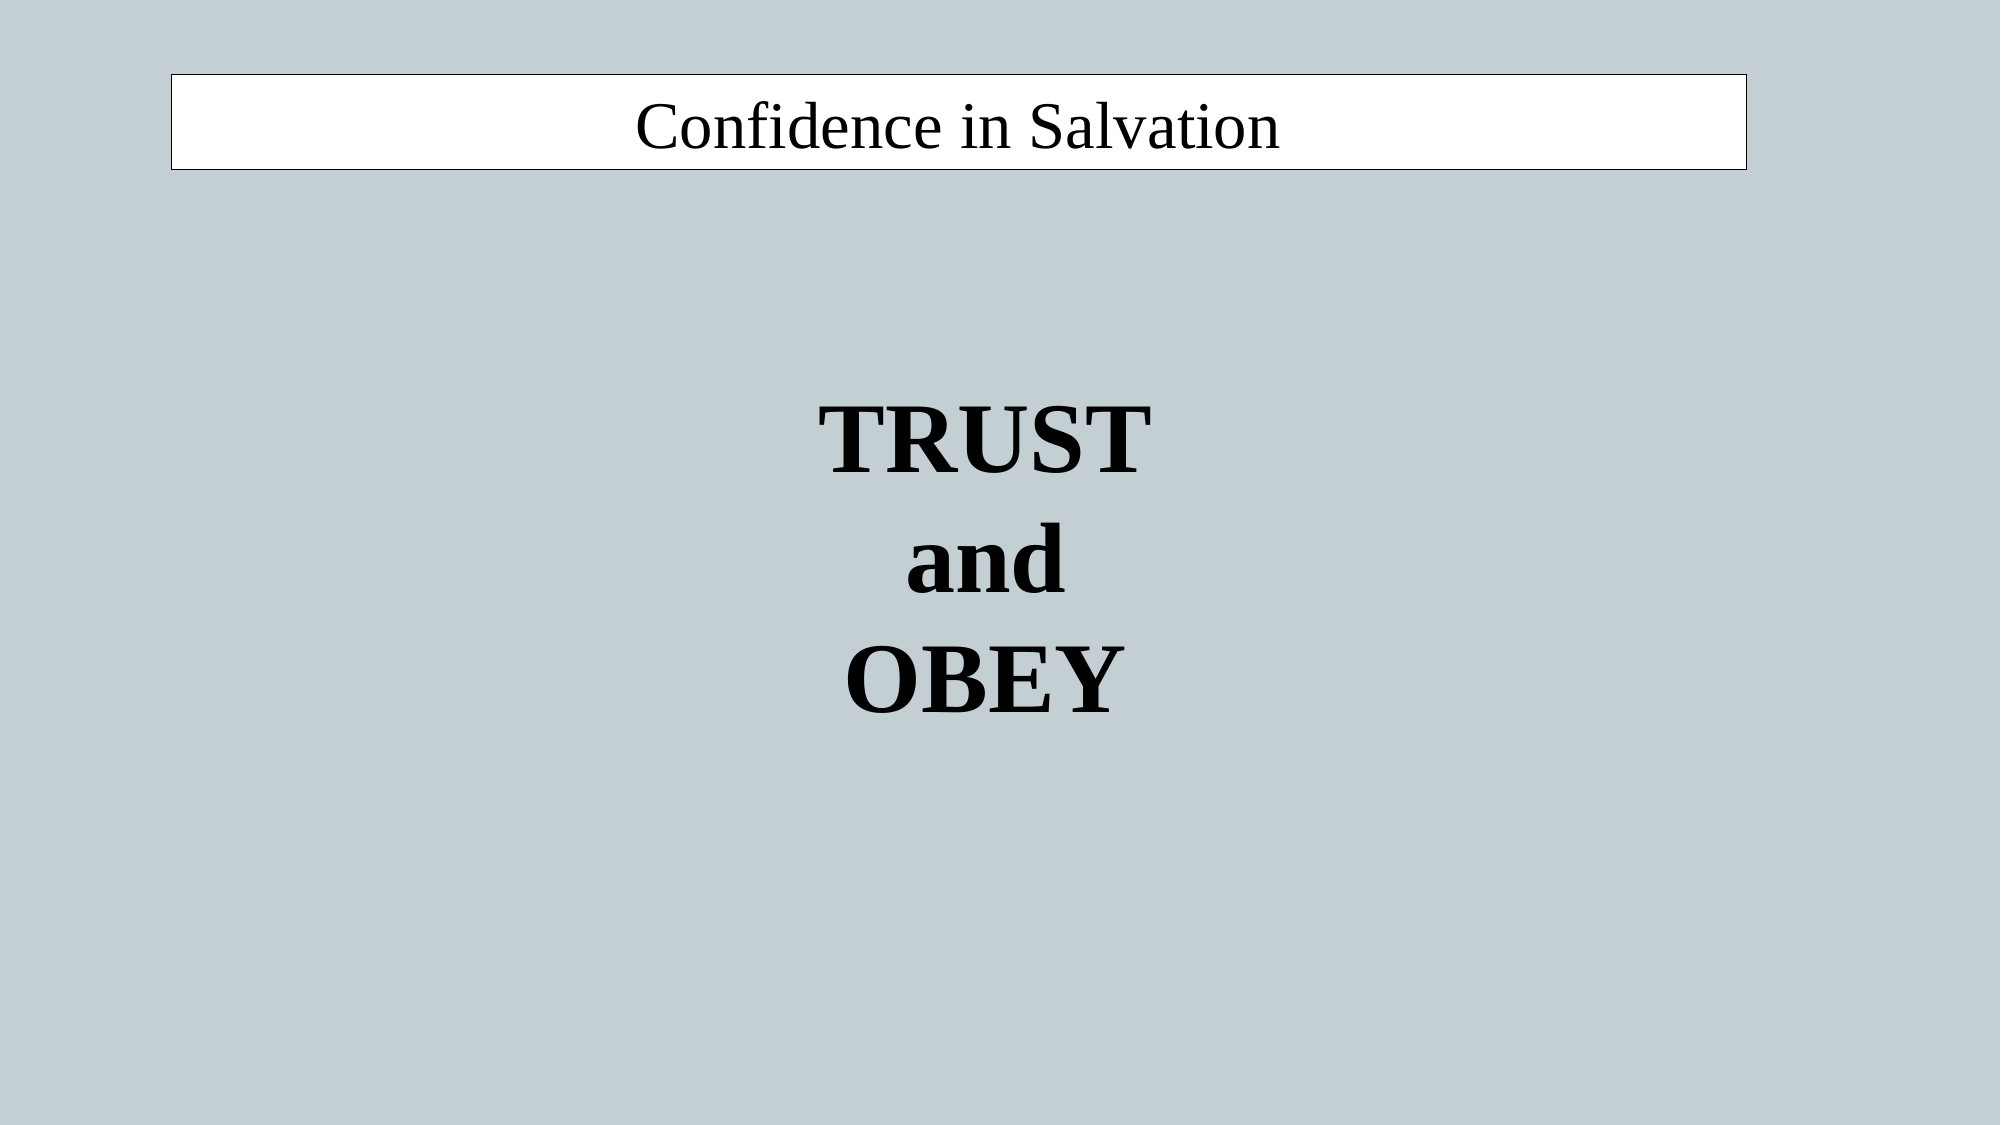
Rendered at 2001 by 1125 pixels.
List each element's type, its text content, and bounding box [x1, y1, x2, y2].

text_box Confidence in Salvation [171, 74, 1747, 170]
text_box TRUST and OBEY [70, 365, 1863, 740]
